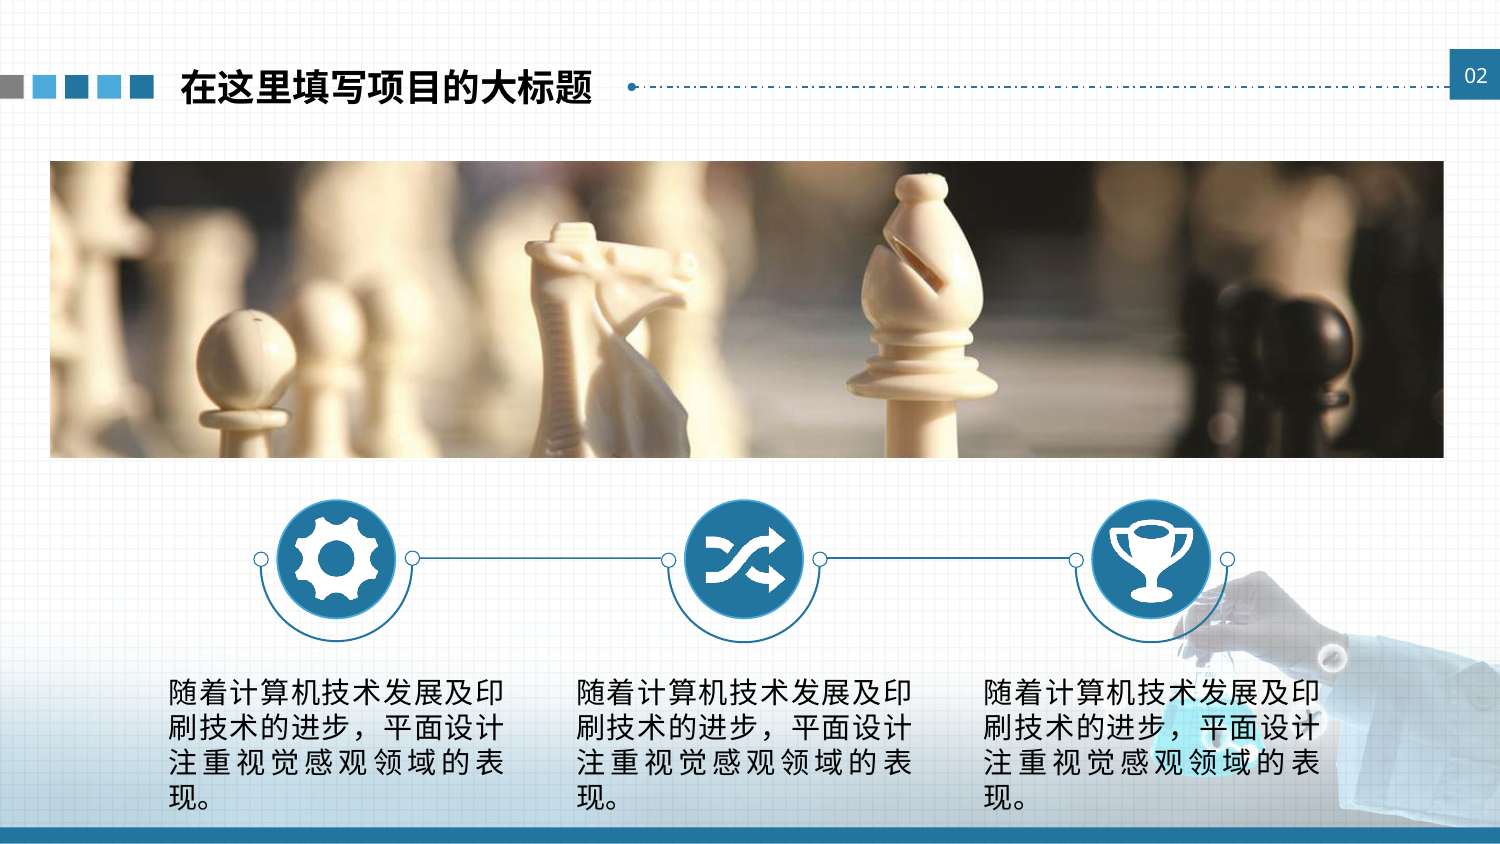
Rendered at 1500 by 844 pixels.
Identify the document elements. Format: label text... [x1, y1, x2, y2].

text_box [96, 74, 122, 100]
text_box [129, 74, 154, 100]
picture [0, 0, 1500, 827]
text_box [253, 488, 420, 643]
text_box 在这里填写项目的大标题 [165, 56, 615, 117]
text_box [64, 74, 89, 100]
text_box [1091, 499, 1211, 619]
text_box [661, 489, 828, 644]
text_box 随着计算机技术发展及印刷技术的进步，平面设计注重视觉感观领域的表现。 [969, 666, 1336, 822]
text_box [684, 499, 804, 619]
text_box [49, 161, 1444, 458]
text_box [1449, 95, 1500, 101]
text_box 02 [1449, 54, 1500, 95]
text_box [1449, 48, 1500, 54]
text_box 随着计算机技术发展及印刷技术的进步，平面设计注重视觉感观领域的表现。 [561, 666, 928, 822]
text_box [1068, 489, 1235, 644]
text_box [276, 499, 396, 619]
text_box [32, 74, 57, 100]
text_box [0, 74, 25, 100]
text_box 随着计算机技术发展及印刷技术的进步，平面设计注重视觉感观领域的表现。 [153, 666, 520, 822]
